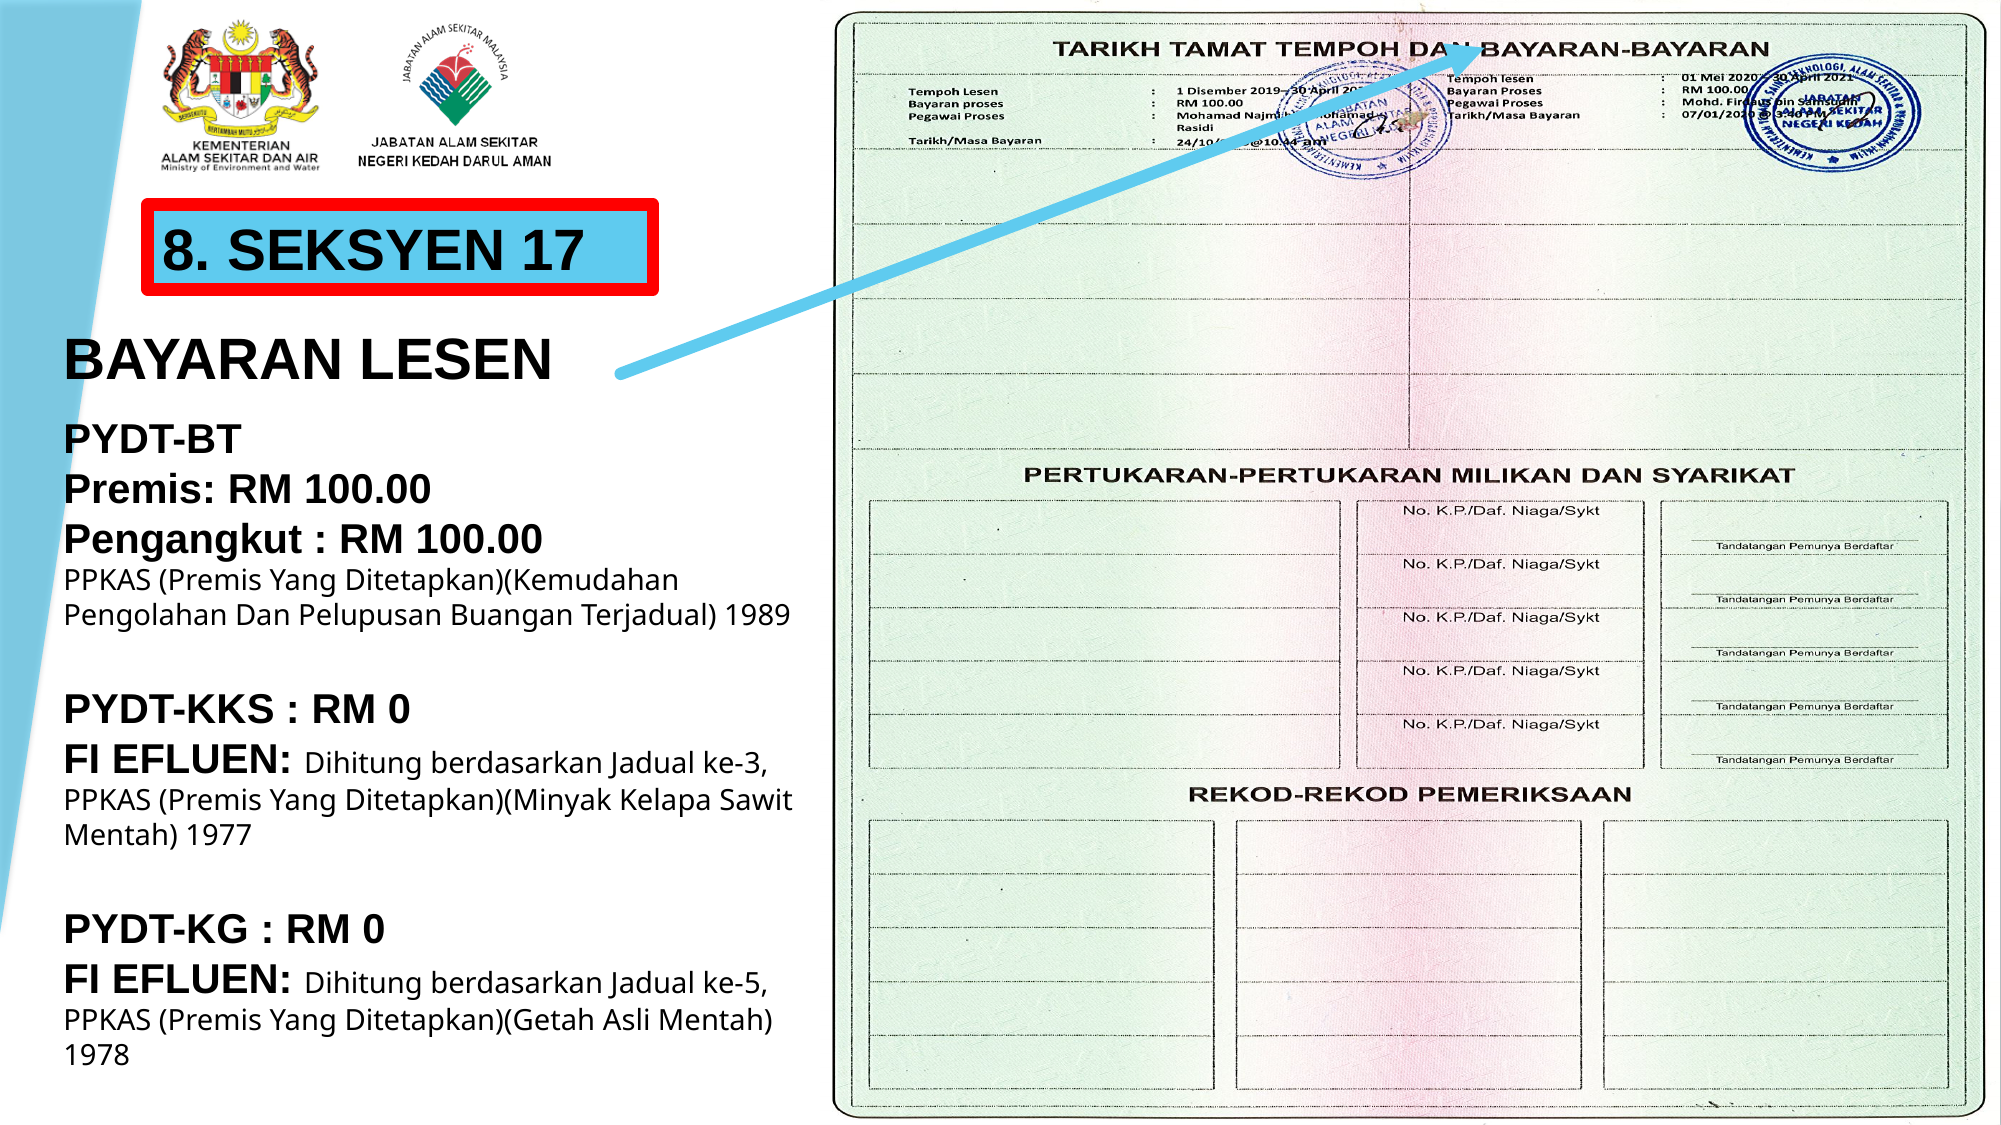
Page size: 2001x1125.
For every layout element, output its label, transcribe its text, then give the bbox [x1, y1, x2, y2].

text_box 8. SEKSYEN 17 [146, 203, 615, 291]
text_box BAYARAN LESEN PYDT-BT Premis: RM 100.00 Pengangkut : RM 100.00 PPKAS (Premis Yang Ditetapkan)(Kemudahan Pengolahan Dan Pelupusan Buangan Terjadual) 1989 PYDT-KKS : RM 0 FI EFLUEN: Dihitung berdasarkan Jadual ke-3, PPKAS (Premis Yang Ditetapkan)(Minyak Kelapa Sawit Mentah) 1977 PYDT-KG : RM 0 FI EFLUEN: Dihitung berdasarkan Jadual ke-5, PPKAS (Premis Yang Ditetapkan)(Getah Asli Mentah) 1978 [48, 314, 815, 1125]
picture [820, 0, 2000, 1125]
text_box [620, 47, 1486, 375]
picture [147, 3, 577, 191]
